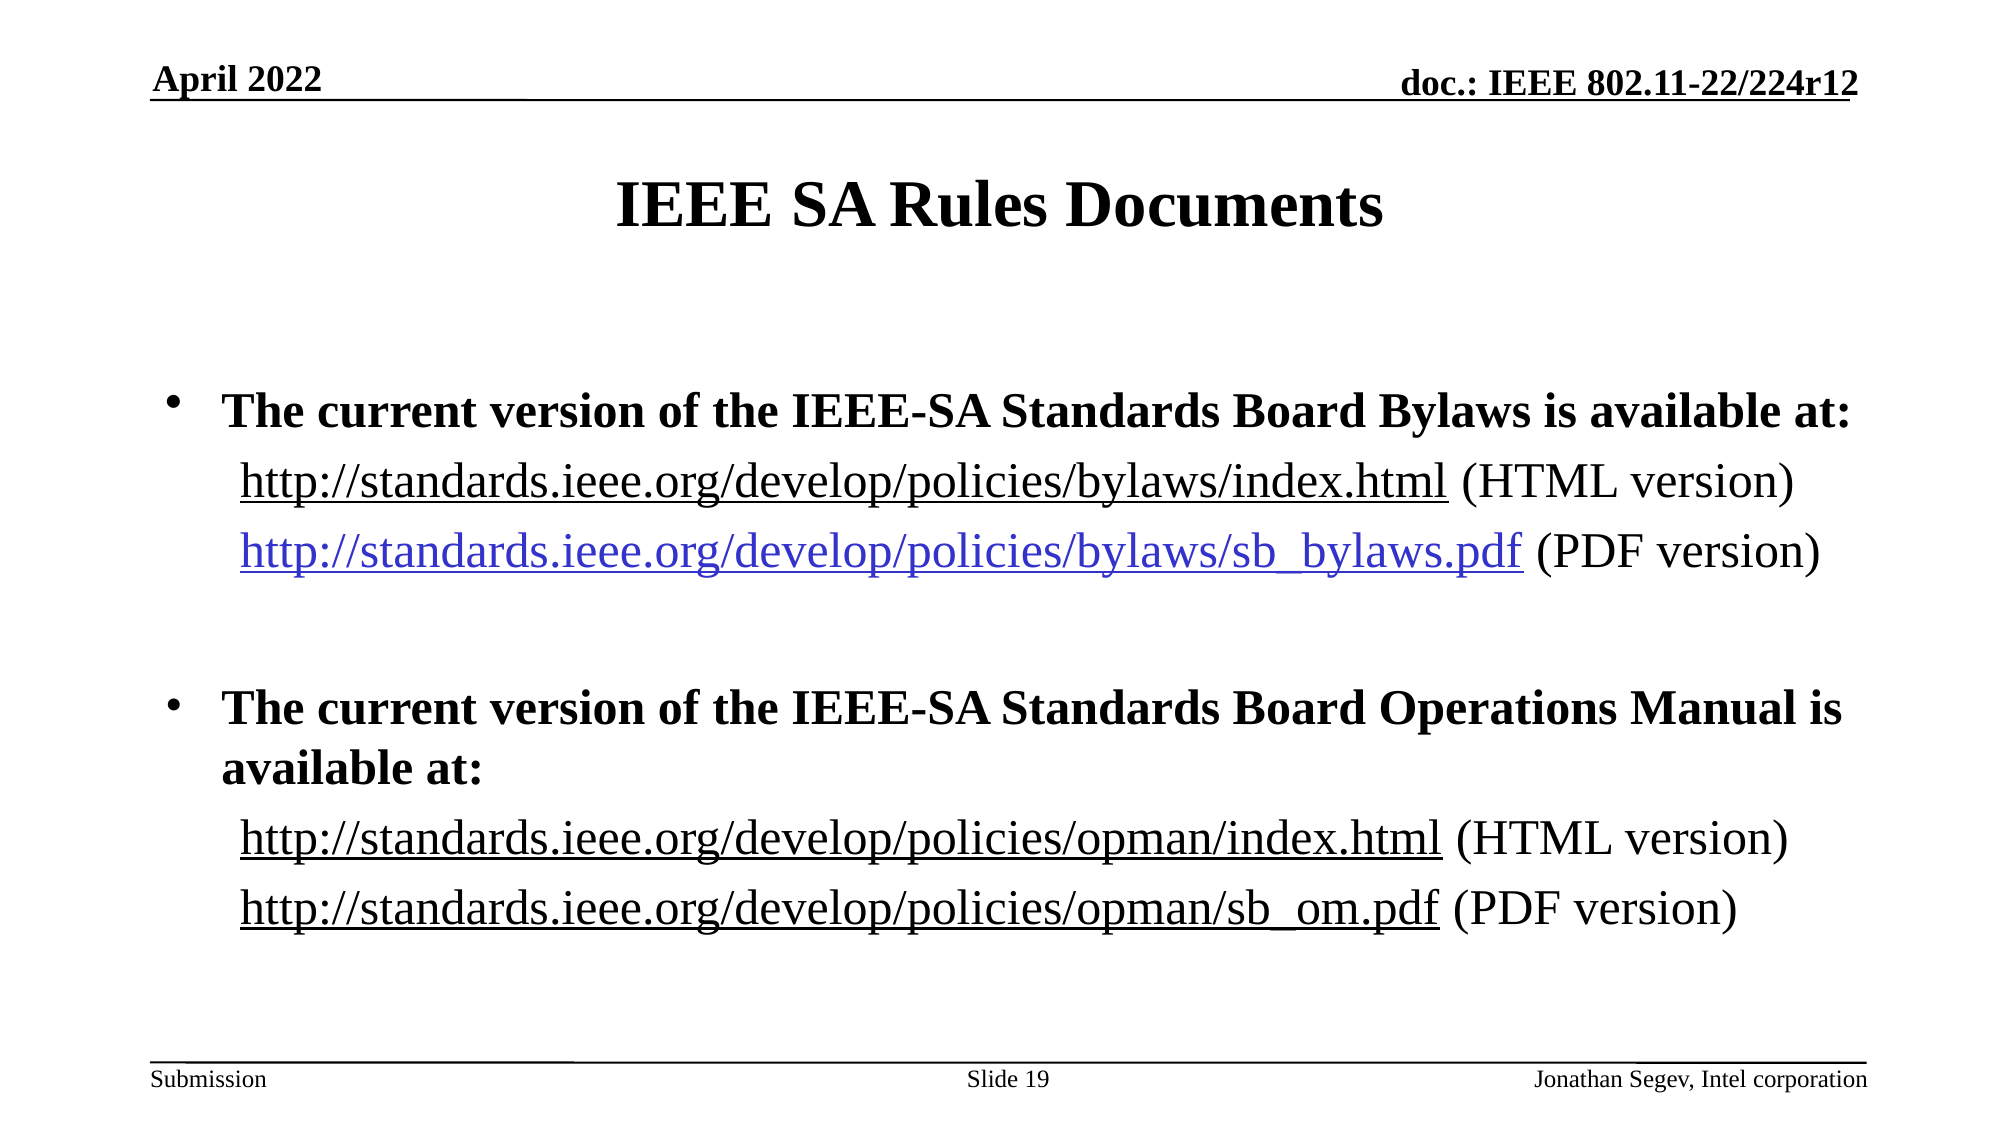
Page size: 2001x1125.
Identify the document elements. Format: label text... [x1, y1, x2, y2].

slide_number Slide 19 [950, 1061, 1067, 1123]
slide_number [152, 54, 563, 100]
title IEEE SA Rules Documents [149, 112, 1850, 288]
footer Jonathan Segev, Intel corporation [1171, 1061, 1869, 1093]
list The current version of the IEEE-SA Standards Board Bylaws is available at: http://standards.ieee.org/develop/policies/bylaws/index.html (HTML version) http://standards.ieee.org/develop/policies/bylaws/sb_bylaws.pdf (PDF version) The current version of the IEEE-SA Standards Board Operations Manual is available at: http://standards.ieee.org/develop/policies/opman/index.html (HTML version) http://standards.ieee.org/develop/policies/opman/sb_om.pdf (PDF version) [149, 299, 1922, 1000]
